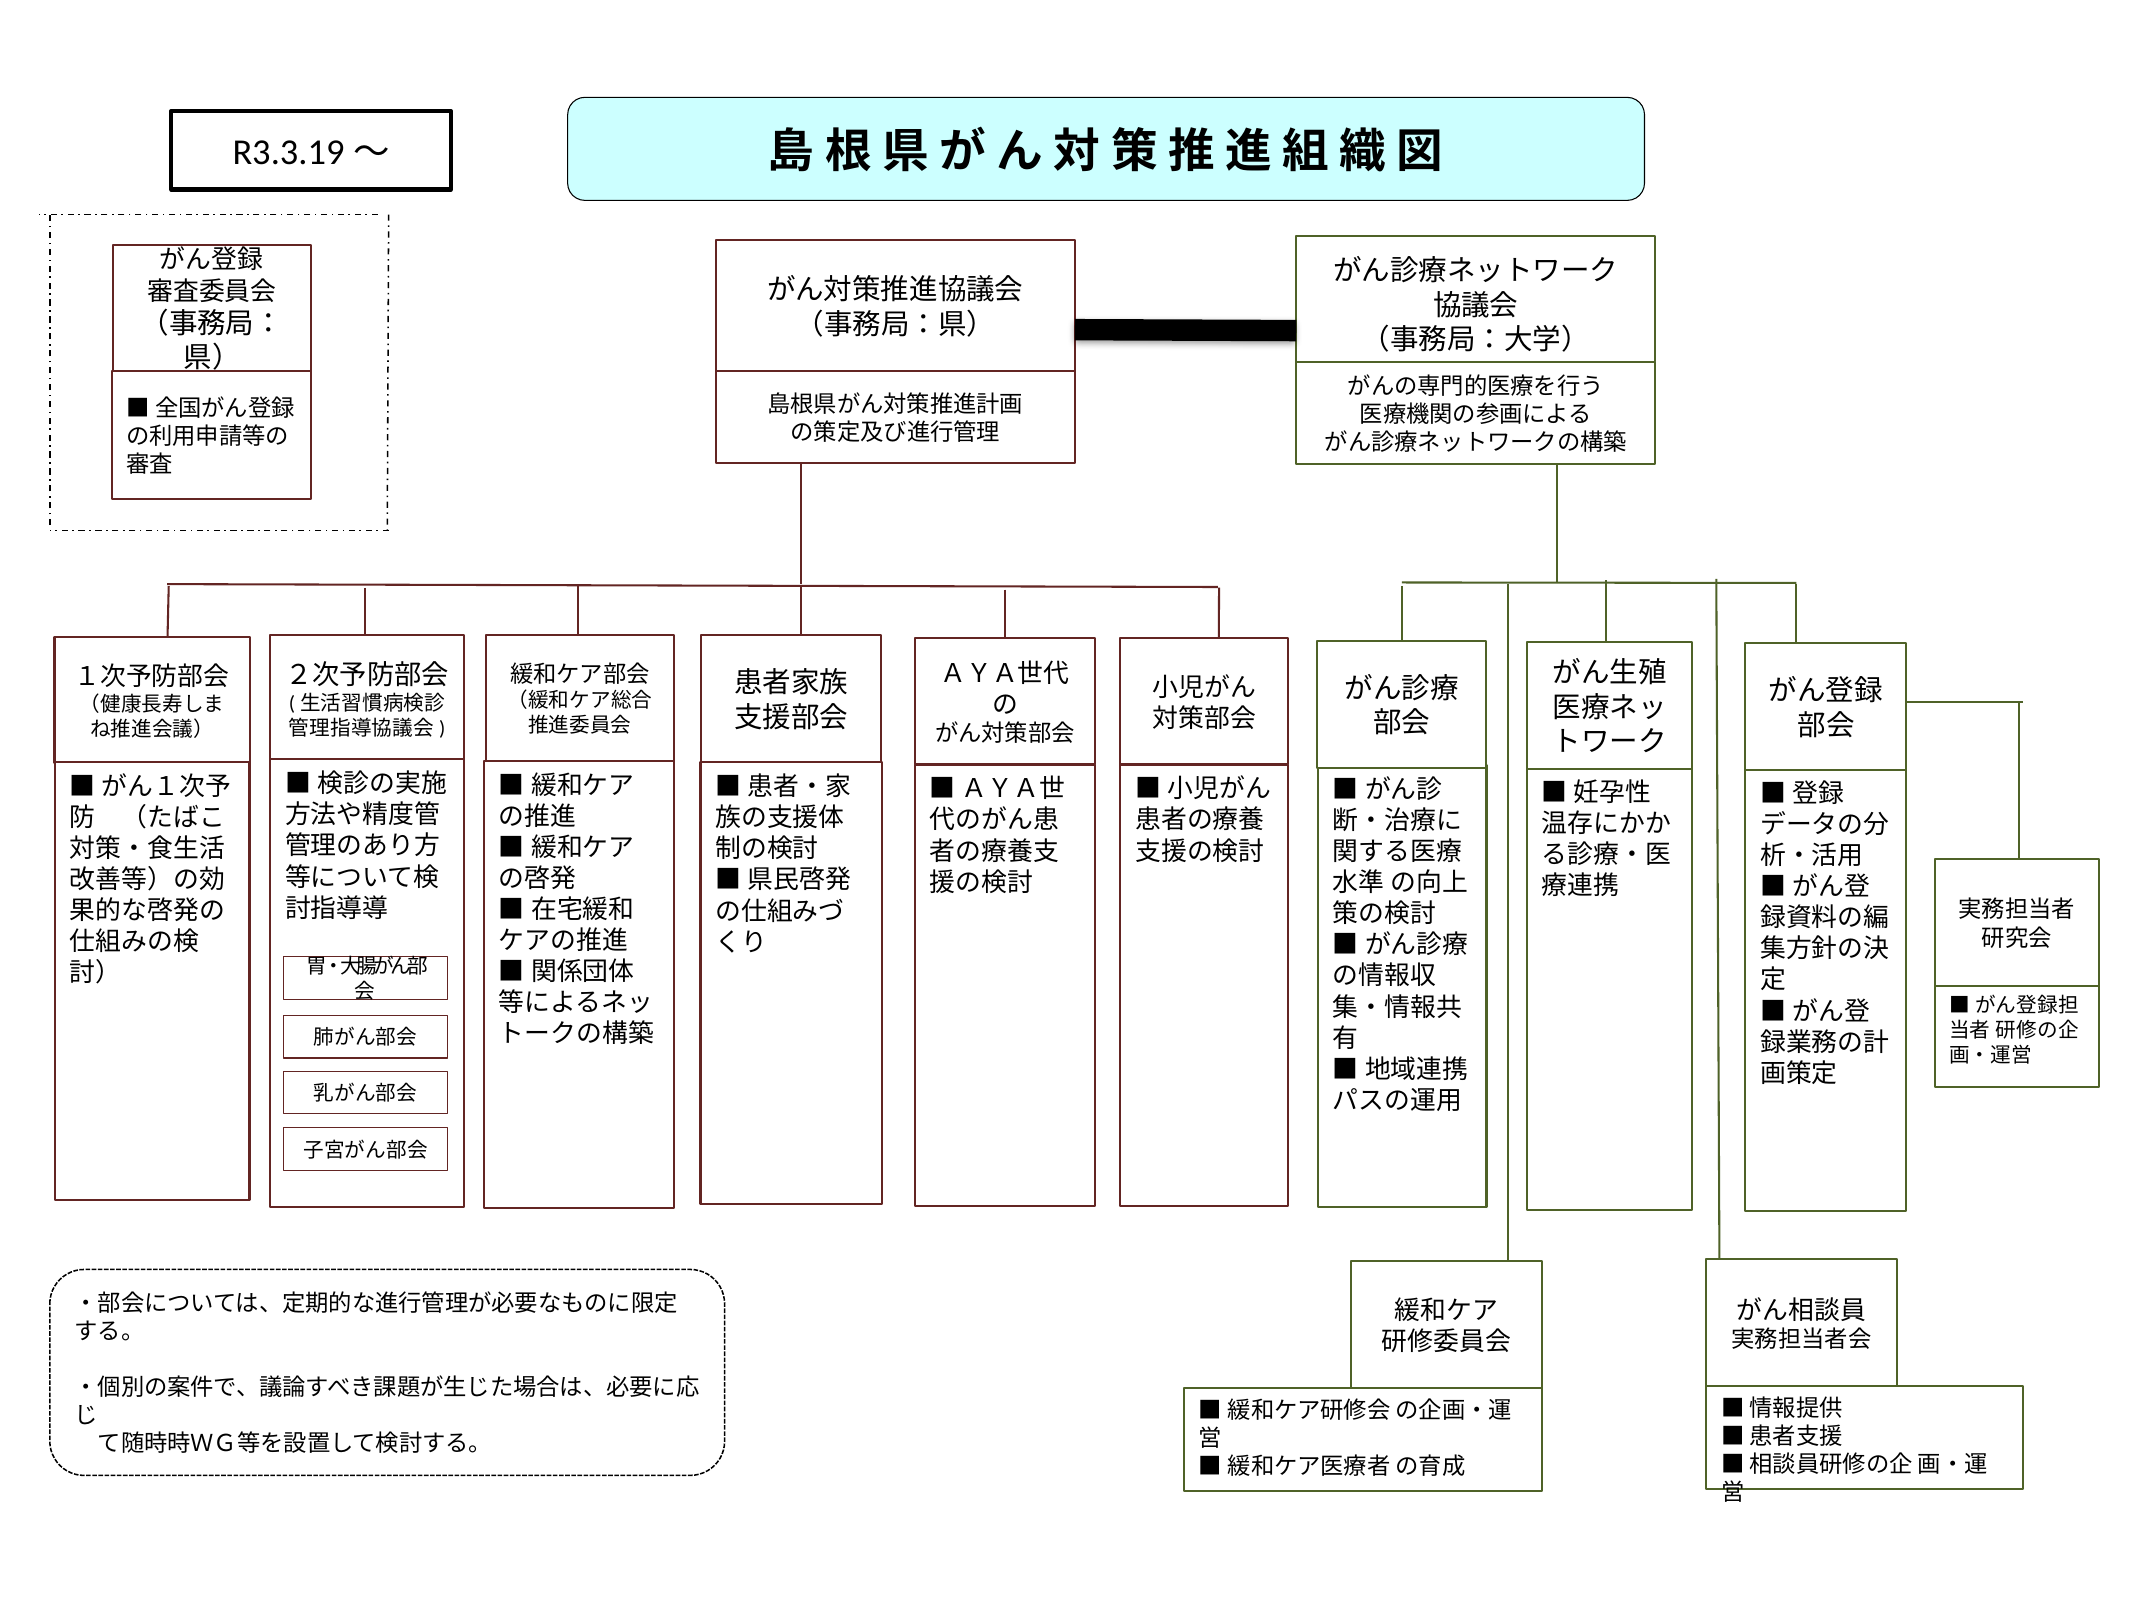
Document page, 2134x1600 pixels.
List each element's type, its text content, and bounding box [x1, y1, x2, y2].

text_box がん登録 審査委員会 （事務局：県） [111, 243, 313, 369]
text_box 緩和ケア 研修委員会 [1349, 1259, 1544, 1386]
text_box 緩和ケア部会 （緩和ケア総合 推進委員会 [484, 633, 676, 759]
text_box ■緩和ケアの推進 ■緩和ケアの啓発 ■在宅緩和ケアの推進 ■関係団体等によるネットークの構築 [482, 759, 676, 1210]
text_box ■妊孕性温存にかかる診療・医療連携 [1525, 770, 1694, 1212]
text_box がん相談員 実務担当者会 [1704, 1257, 1899, 1384]
text_box 患者家族 支援部会 [699, 633, 883, 760]
text_box 実務担当者研究会 [1933, 857, 2101, 988]
text_box がん登録 部会 [1743, 641, 1908, 772]
text_box ■情報提供 ■患者支援 ■相談員研修の企 画・運営 [1704, 1384, 2025, 1491]
text_box R3.3.19～ [169, 109, 453, 192]
text_box 肺がん部会 [281, 1013, 450, 1060]
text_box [806, 583, 1219, 588]
text_box がん対策推進協議会 （事務局：県） [714, 238, 1077, 369]
text_box ２次予防部会 (生活習慣病検診管理指導協議会) [268, 633, 466, 757]
text_box ■登録データの分析・活用 ■がん登録資料の編集方針の決定 ■がん登録業務の計画策定 [1743, 772, 1908, 1213]
text_box 島根県がん対策推進計画 の策定及び進行管理 [714, 369, 1077, 465]
text_box ■小児がん患者の療養支援の検討 [1118, 762, 1290, 1208]
text_box ■がん登録担当者 研修の企画・運営 [1933, 988, 2101, 1089]
text_box ■検診の実施 方法や精度管管理のあり方等について検討指導導 [268, 757, 466, 1209]
text_box ・部会については、定期的な進行管理が必要なものに限定する。 ・個別の案件で、議論すべき課題が生じた場合は、必要に応じ て随時時ＷＧ等を設置して検討する。 [47, 1267, 727, 1478]
text_box がん診療 部会 [1315, 639, 1489, 770]
text_box ■ＡＹＡ世代のがん患者の療養支援の検討 [912, 762, 1098, 1208]
text_box がん生殖医療ネットワーク [1525, 640, 1694, 771]
text_box ＡＹＡ世代の がん対策部会 [913, 636, 1097, 762]
text_box 島 根 県 が ん 対 策 推 進 組 織 図 [565, 95, 1647, 203]
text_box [166, 583, 796, 588]
text_box 小児がん 対策部会 [1118, 636, 1290, 762]
text_box ■がん診断・治療に関する医療水準 の向上策の検討 ■がん診療の情報収集・情報共有 ■地域連携パスの運用 [1316, 770, 1489, 1209]
text_box 子宮がん部会 [282, 1126, 450, 1172]
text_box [1716, 593, 1720, 1261]
text_box がんの専門的医療を行う 医療機関の参画による がん診療ネットワークの構築 [1294, 359, 1657, 467]
text_box ■緩和ケア研修会 の企画・運営 ■緩和ケア医療者 の育成 [1182, 1386, 1544, 1493]
text_box ■がん１次予 防 （たばこ対策・食生活改善等）の効果的な啓発の仕組みの検討） [53, 760, 252, 1202]
text_box ■患者・家族の支援体制の検討 ■県民啓発 の仕組みづくり [698, 760, 884, 1206]
text_box 胃・大腸がん部会 [281, 955, 450, 1001]
text_box 乳がん部会 [281, 1069, 450, 1116]
text_box ■全国がん登録の利用申請等の審査 [110, 369, 313, 502]
text_box がん診療ネットワーク 協議会 （事務局：大学） [1294, 234, 1657, 359]
text_box １次予防部会 （健康長寿しまね推進会議） [52, 635, 252, 765]
